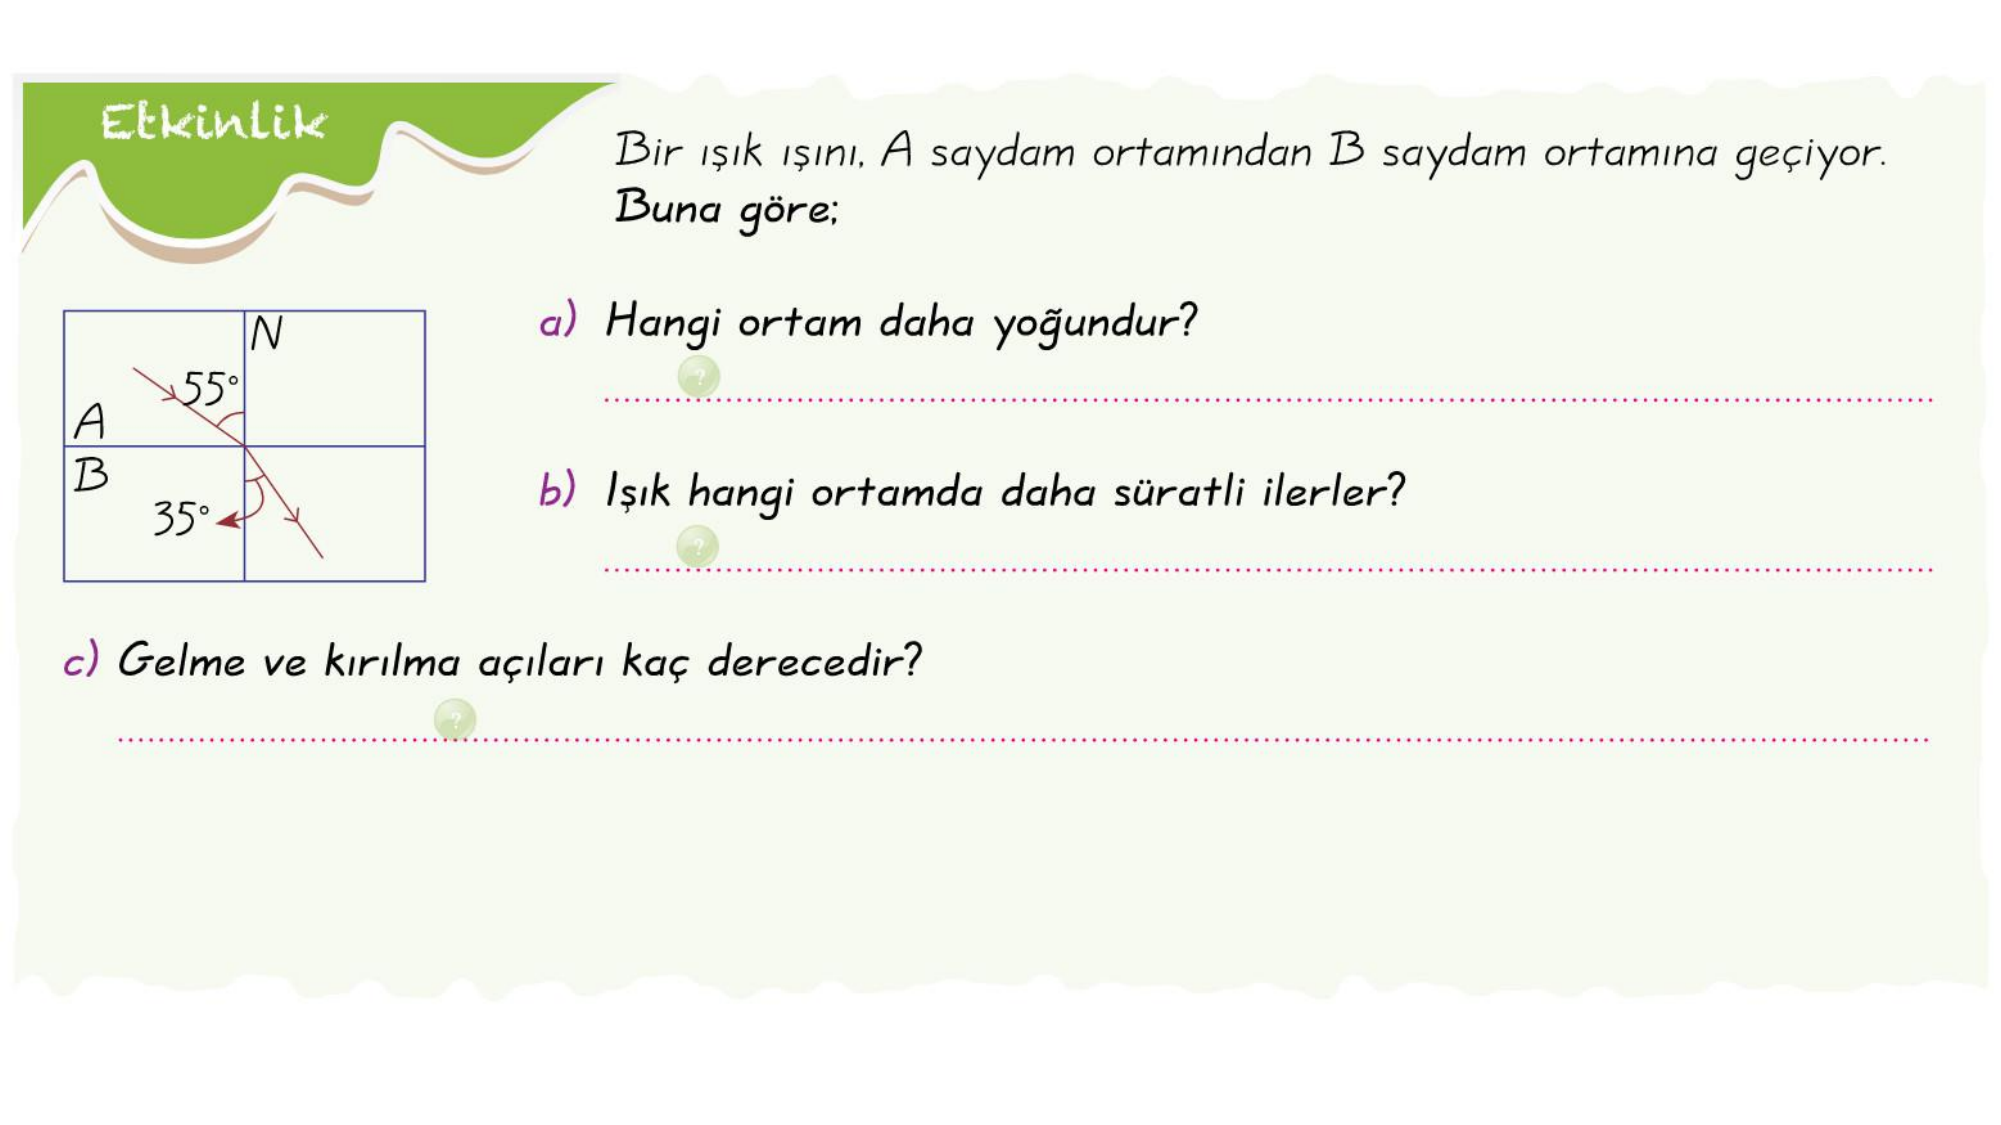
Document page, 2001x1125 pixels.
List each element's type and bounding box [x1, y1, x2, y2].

picture [0, 57, 2000, 1068]
